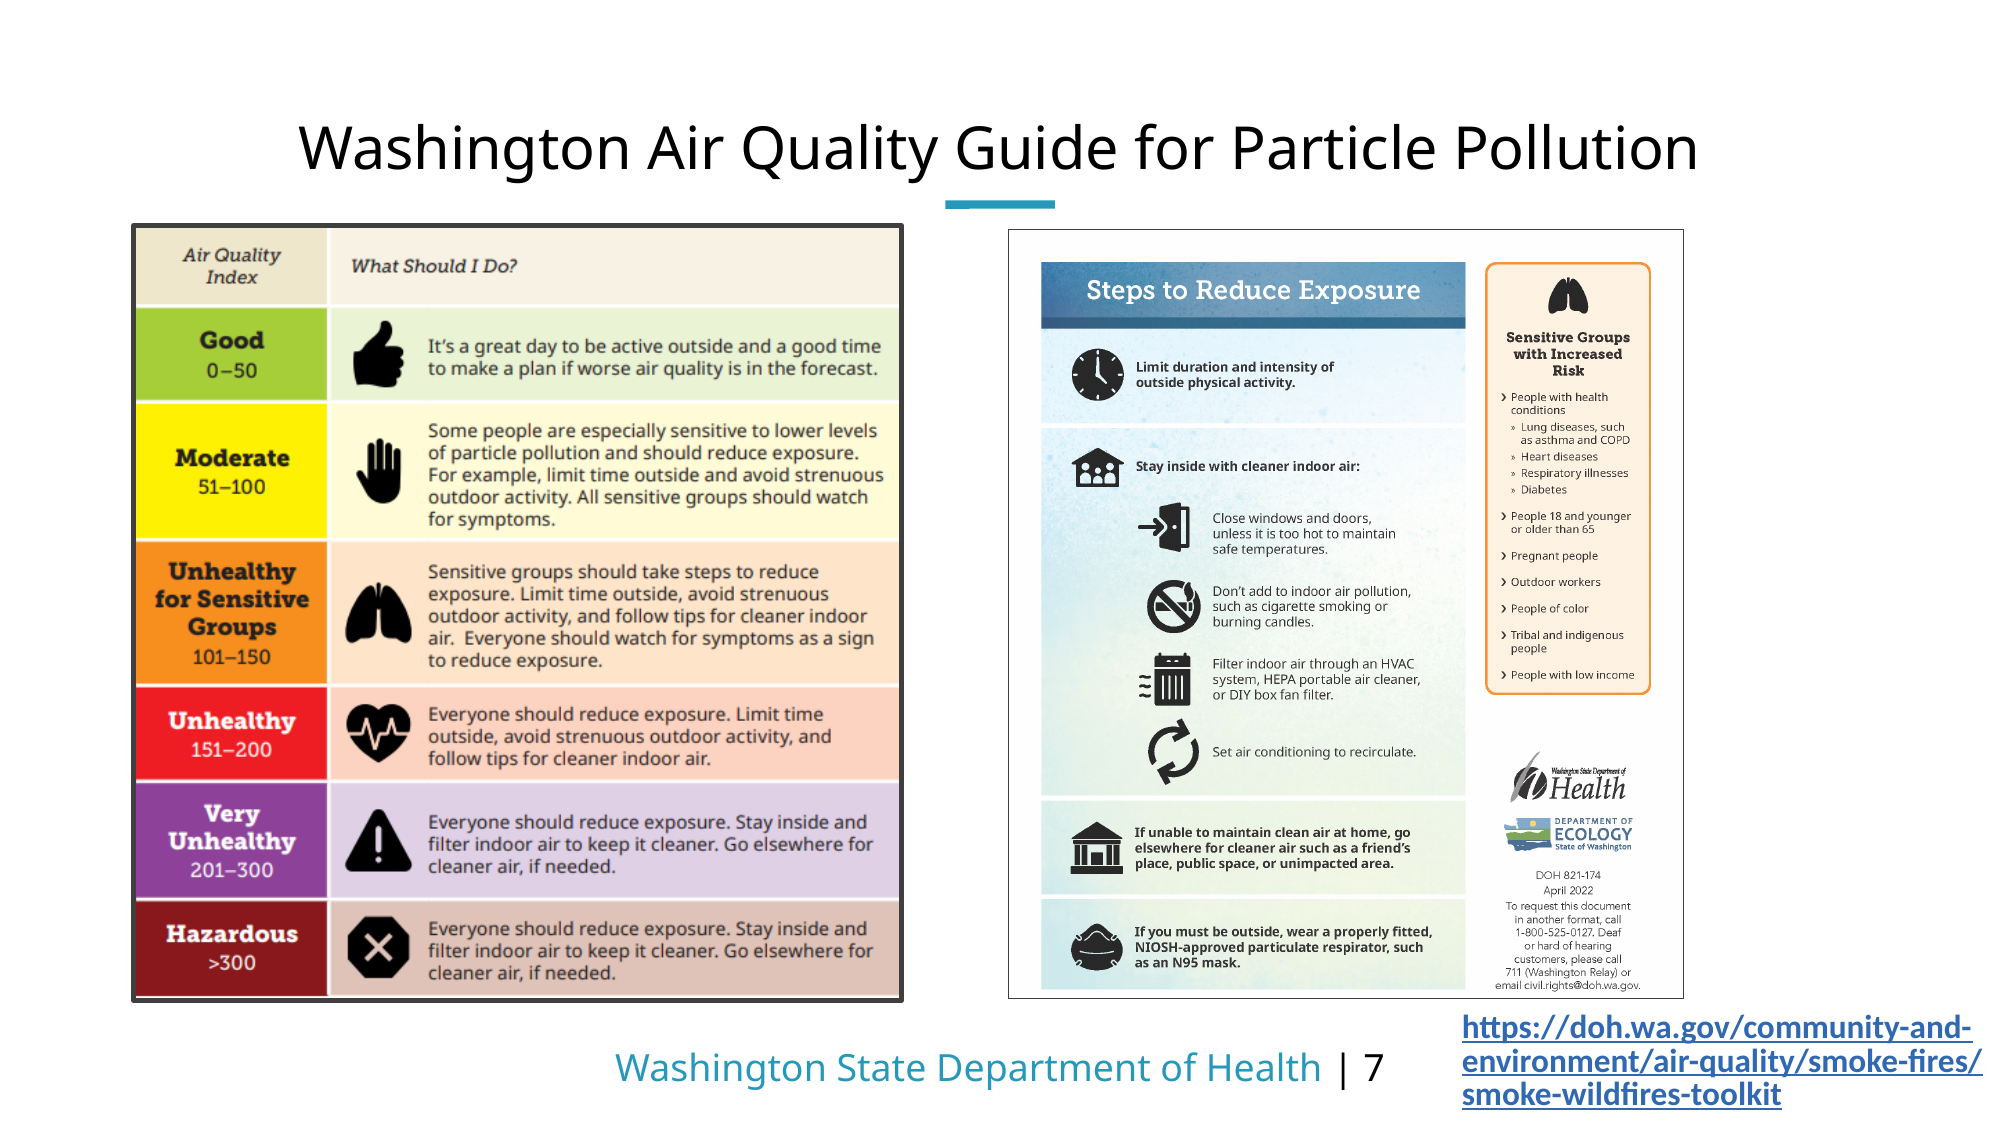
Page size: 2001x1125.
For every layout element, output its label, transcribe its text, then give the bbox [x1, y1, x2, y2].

picture [135, 227, 900, 999]
picture [1008, 229, 1684, 999]
title Washington Air Quality Guide for Particle Pollution [0, 110, 2000, 190]
text_box https://doh.wa.gov/community-and-environment/air-quality/smoke-fires/smoke-wildfires-toolkit [1447, 998, 2000, 1053]
